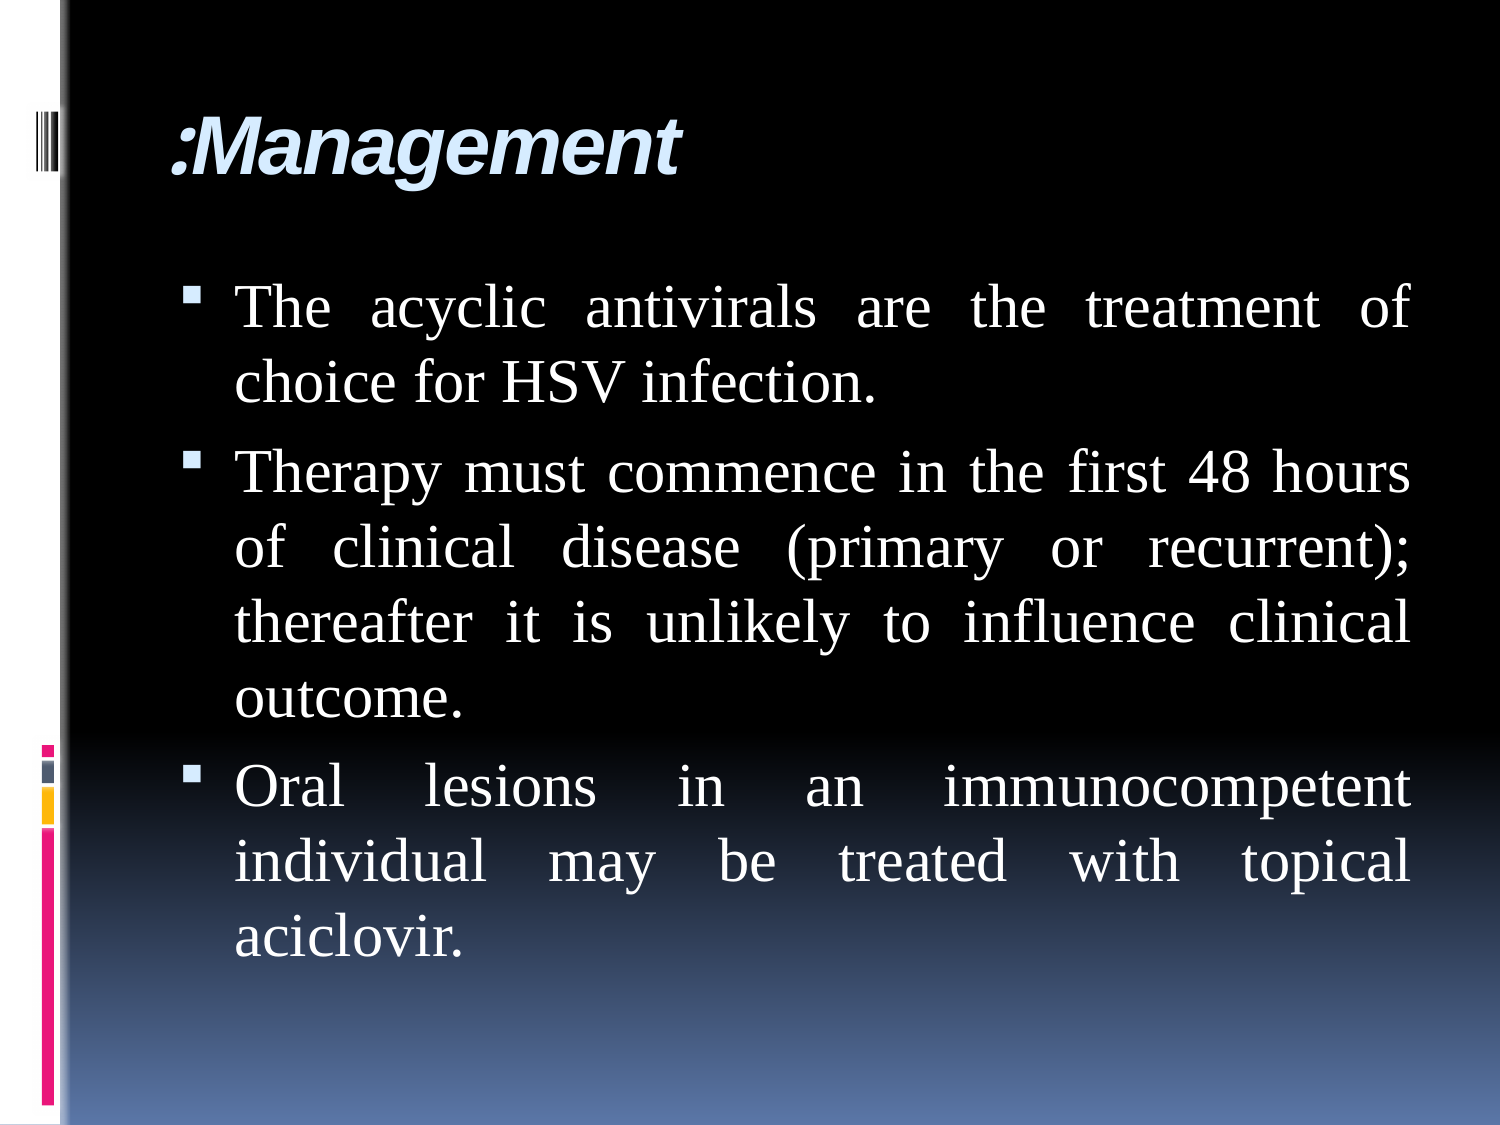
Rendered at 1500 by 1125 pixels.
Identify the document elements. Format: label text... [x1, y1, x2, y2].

list The acyclic antivirals are the treatment of choice for HSV infection. Therapy must commence in the first 48 hours of clinical disease (primary or recurrent); thereafter it is unlikely to influence clinical outcome. Oral lesions in an immunocompetent individual may be treated with topical aciclovir. [152, 257, 1428, 1008]
title Management: [150, 83, 1425, 234]
